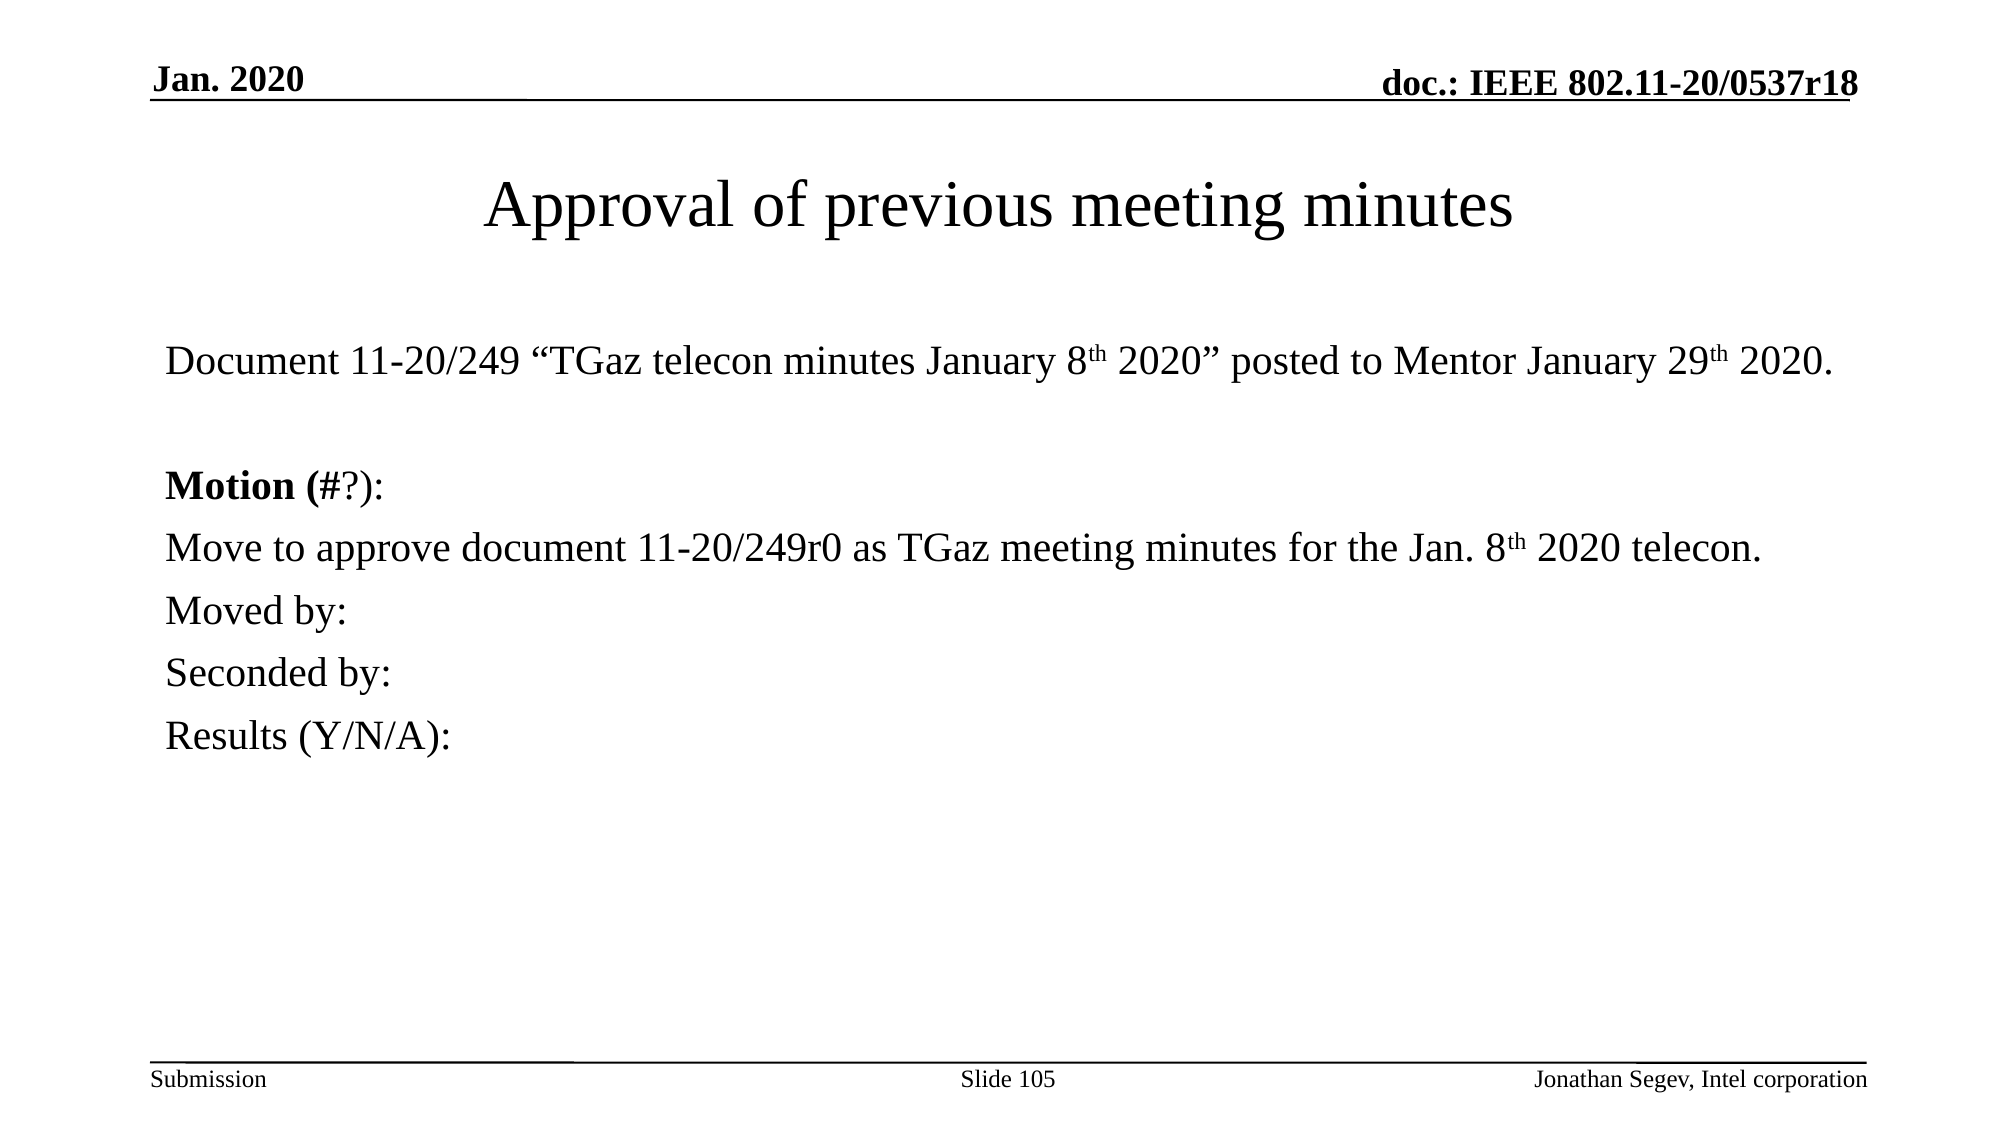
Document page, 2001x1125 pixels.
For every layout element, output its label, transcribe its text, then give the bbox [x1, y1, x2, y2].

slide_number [152, 54, 563, 100]
title Approval of previous meeting minutes [149, 112, 1850, 288]
footer Jonathan Segev, Intel corporation [1171, 1061, 1869, 1093]
slide_number Slide 105 [950, 1061, 1067, 1123]
list Document 11-20/249 “TGaz telecon minutes January 8th 2020” posted to Mentor January 29th 2020. Motion (#?): Move to approve document 11-20/249r0 as TGaz meeting minutes for the Jan. 8th 2020 telecon. Moved by: Seconded by: Results (Y/N/A): [149, 324, 1850, 1000]
